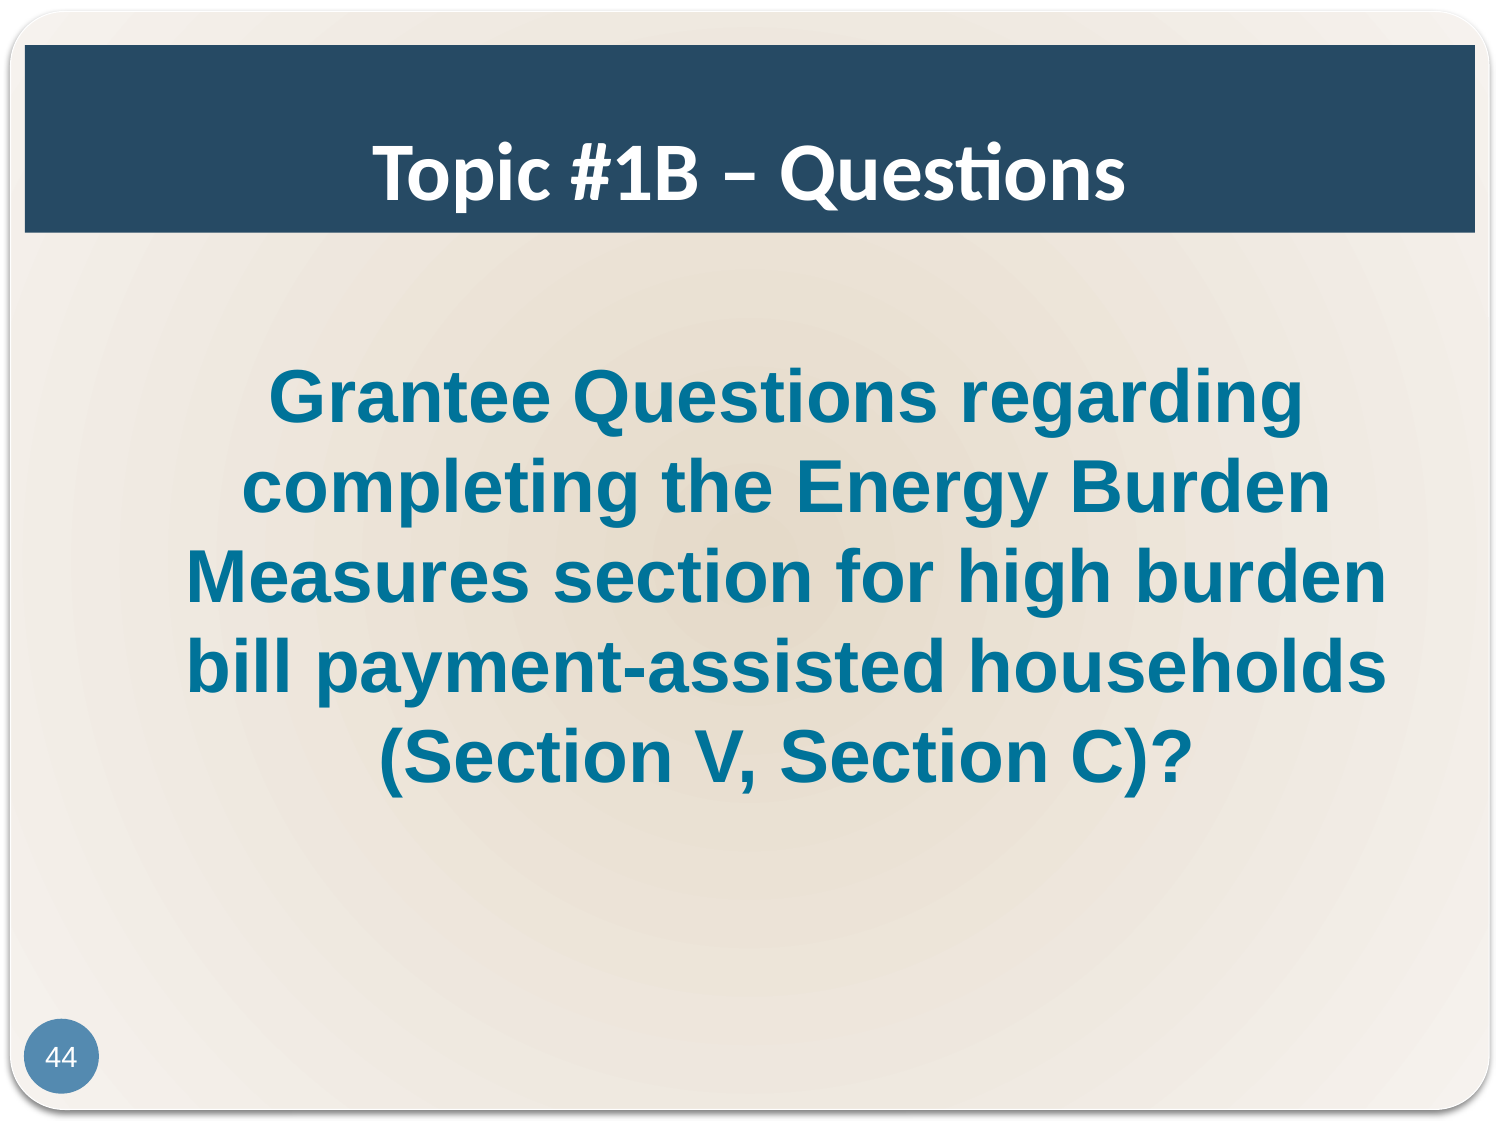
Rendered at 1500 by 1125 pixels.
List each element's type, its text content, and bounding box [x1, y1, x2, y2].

title Topic #1B – Questions [24, 45, 1475, 233]
slide_number 44 [23, 1018, 99, 1094]
list Grantee Questions regarding completing the Energy Burden Measures section for high burden bill payment-assisted households (Section V, Section C)? [150, 237, 1425, 988]
